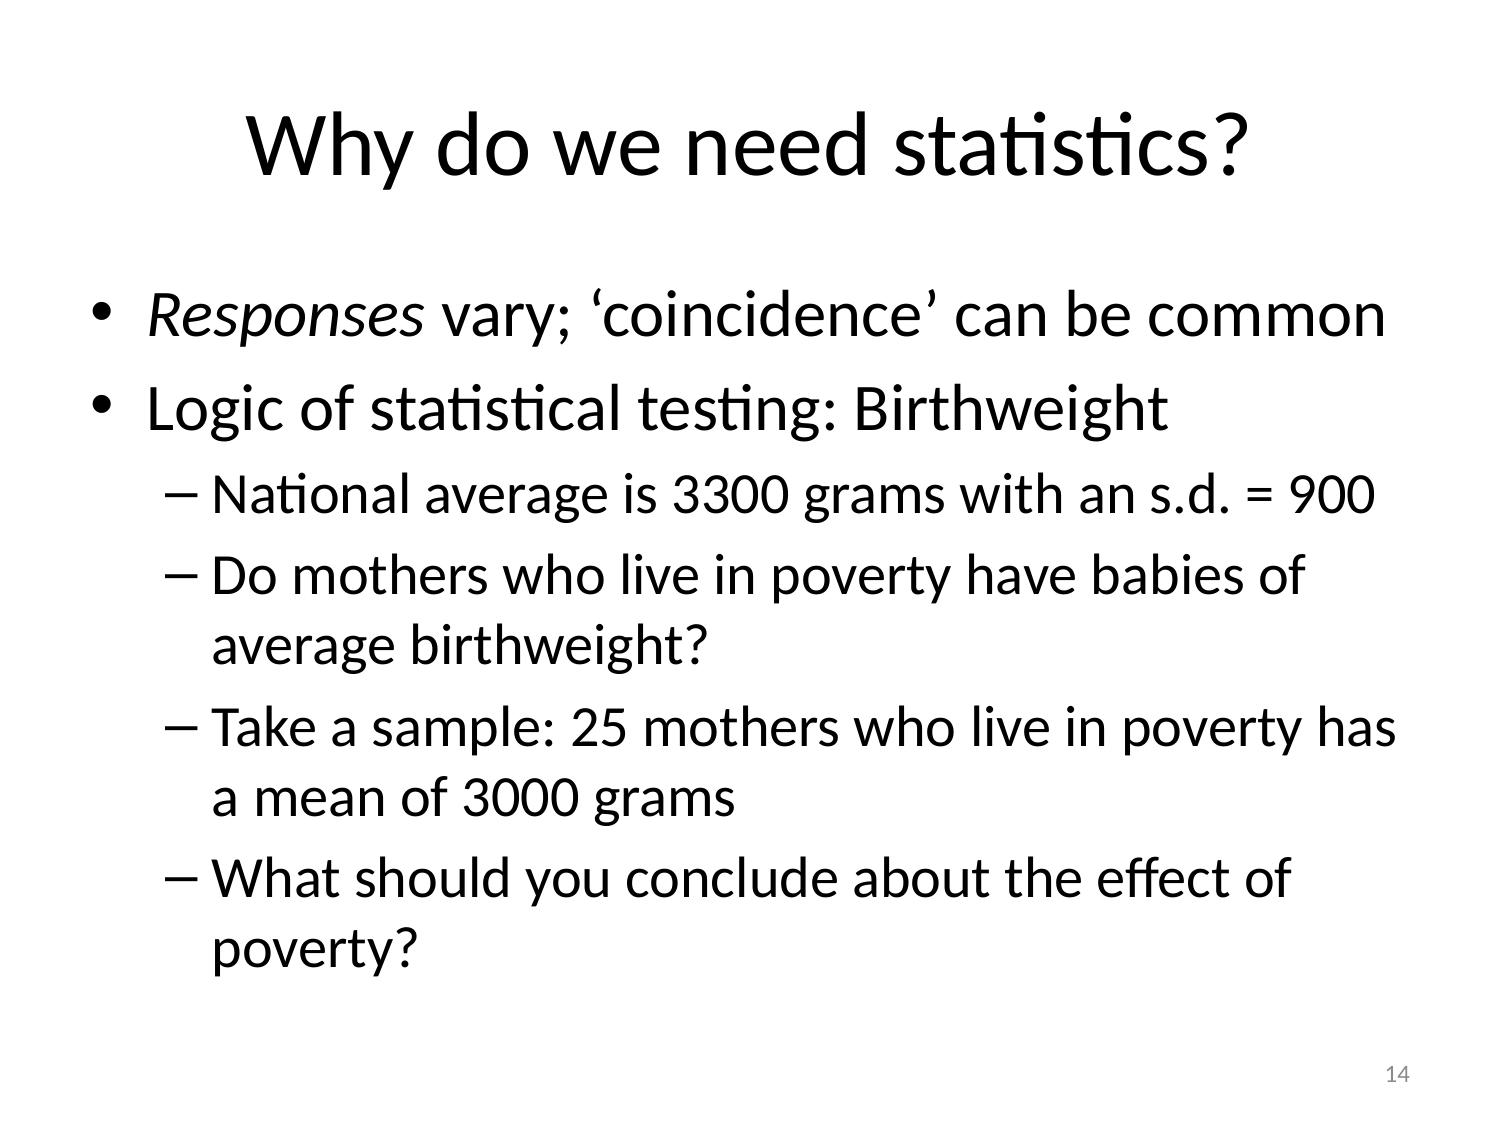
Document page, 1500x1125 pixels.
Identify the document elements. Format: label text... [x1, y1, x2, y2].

title Why do we need statistics? [75, 45, 1425, 233]
slide_number 14 [1074, 1042, 1425, 1103]
list Responses vary; ‘coincidence’ can be common Logic of statistical testing: Birthweight National average is 3300 grams with an s.d. = 900 Do mothers who live in poverty have babies of average birthweight? Take a sample: 25 mothers who live in poverty has a mean of 3000 grams What should you conclude about the effect of poverty? [75, 262, 1425, 1005]
